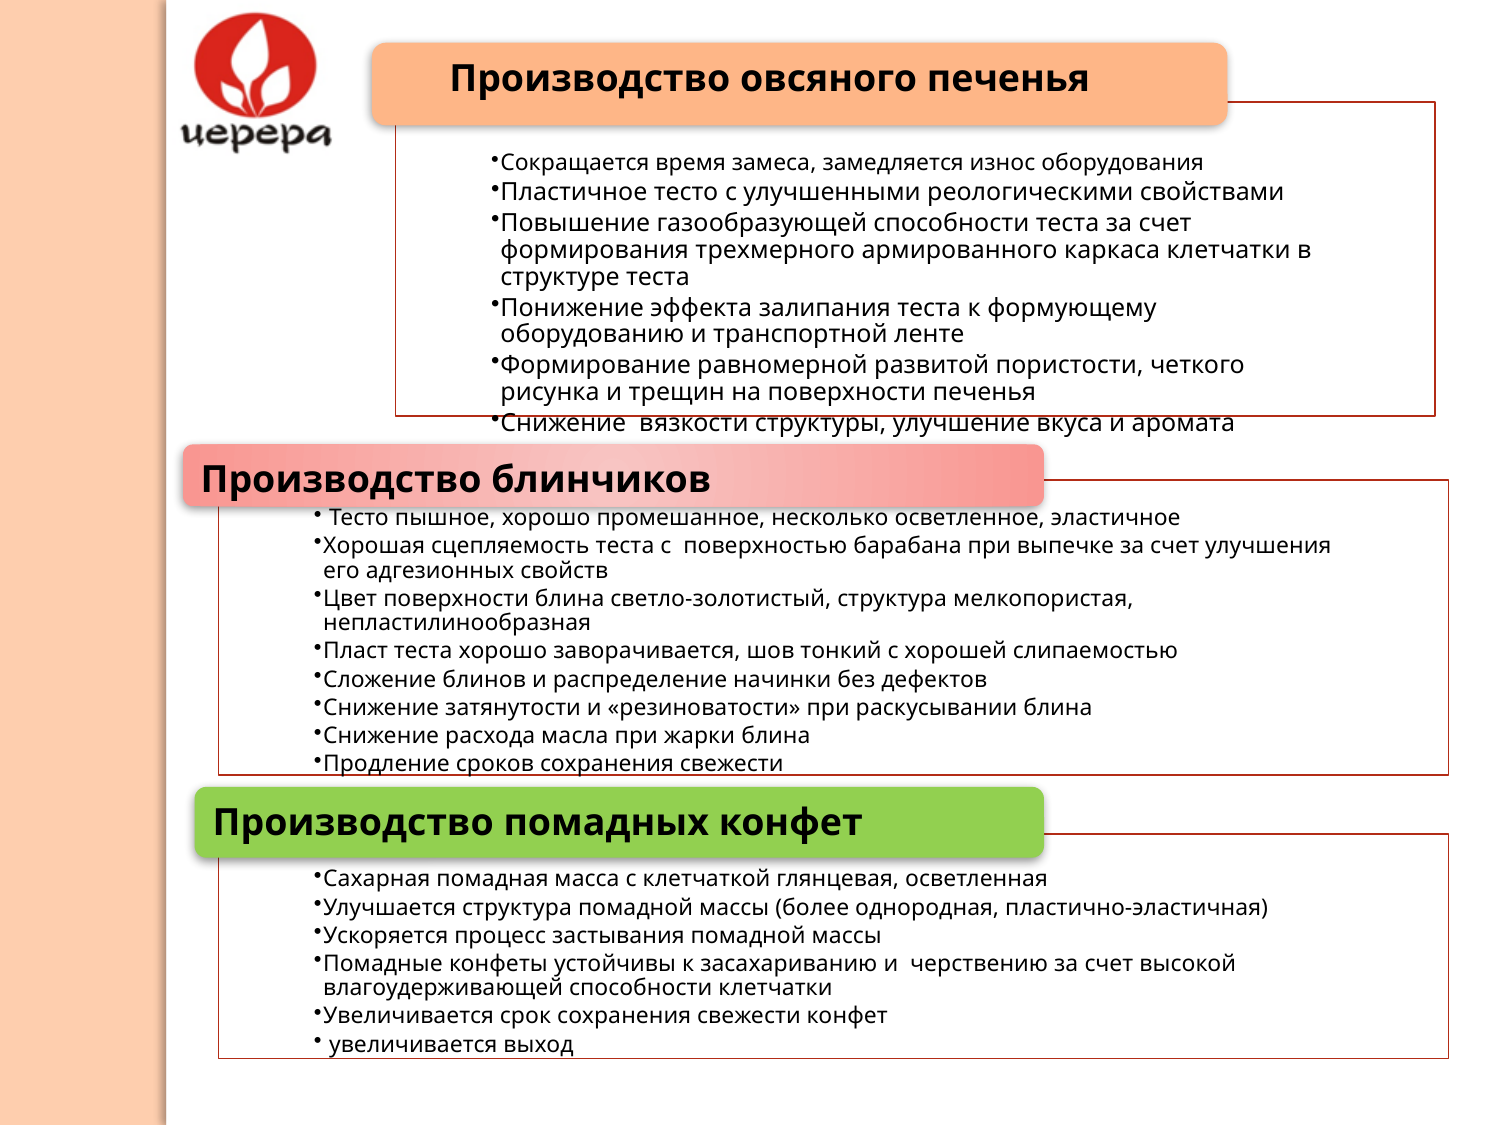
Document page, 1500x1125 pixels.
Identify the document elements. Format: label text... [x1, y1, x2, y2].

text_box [218, 467, 1449, 776]
picture [170, 0, 344, 163]
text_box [76, 786, 1045, 870]
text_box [395, 54, 1436, 417]
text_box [218, 798, 1449, 1059]
text_box Производство овсяного печенья [371, 42, 1227, 126]
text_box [182, 312, 1054, 507]
